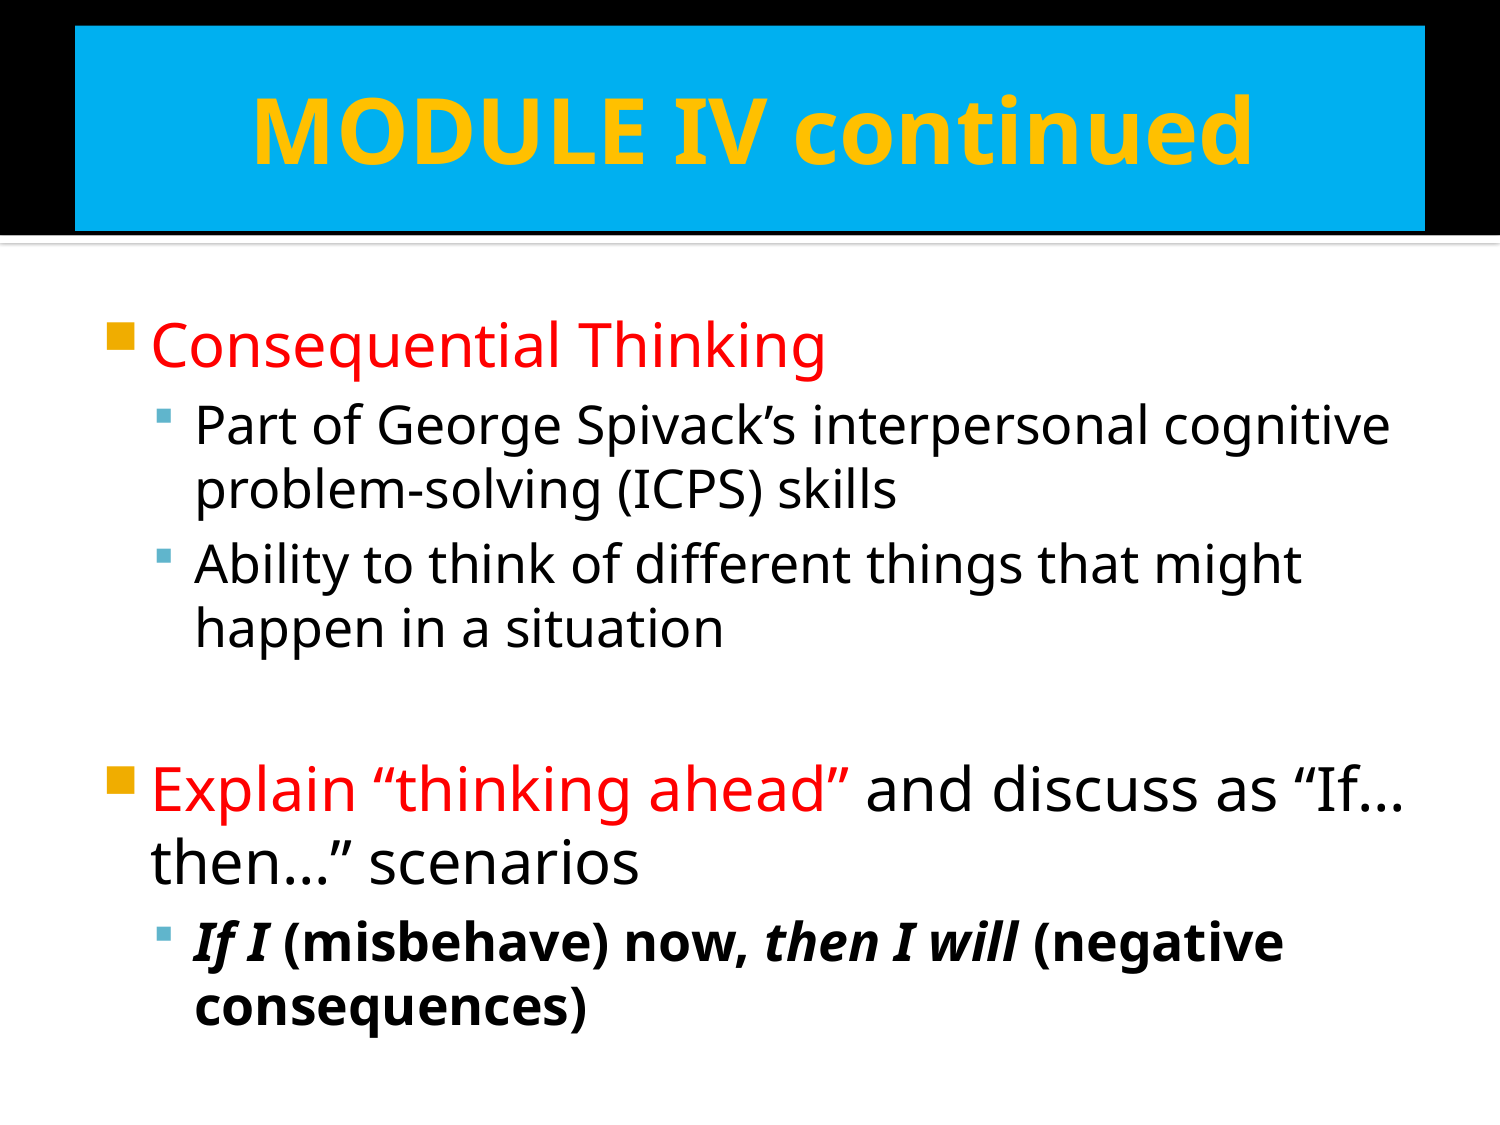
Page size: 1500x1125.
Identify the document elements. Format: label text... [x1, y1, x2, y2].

list Consequential Thinking Part of George Spivack’s interpersonal cognitive problem-solving (ICPS) skills Ability to think of different things that might happen in a situation Explain “thinking ahead” and discuss as “If…then…” scenarios If I (misbehave) now, then I will (negative consequences) [75, 291, 1425, 1050]
title MODULE IV continued [75, 25, 1425, 231]
